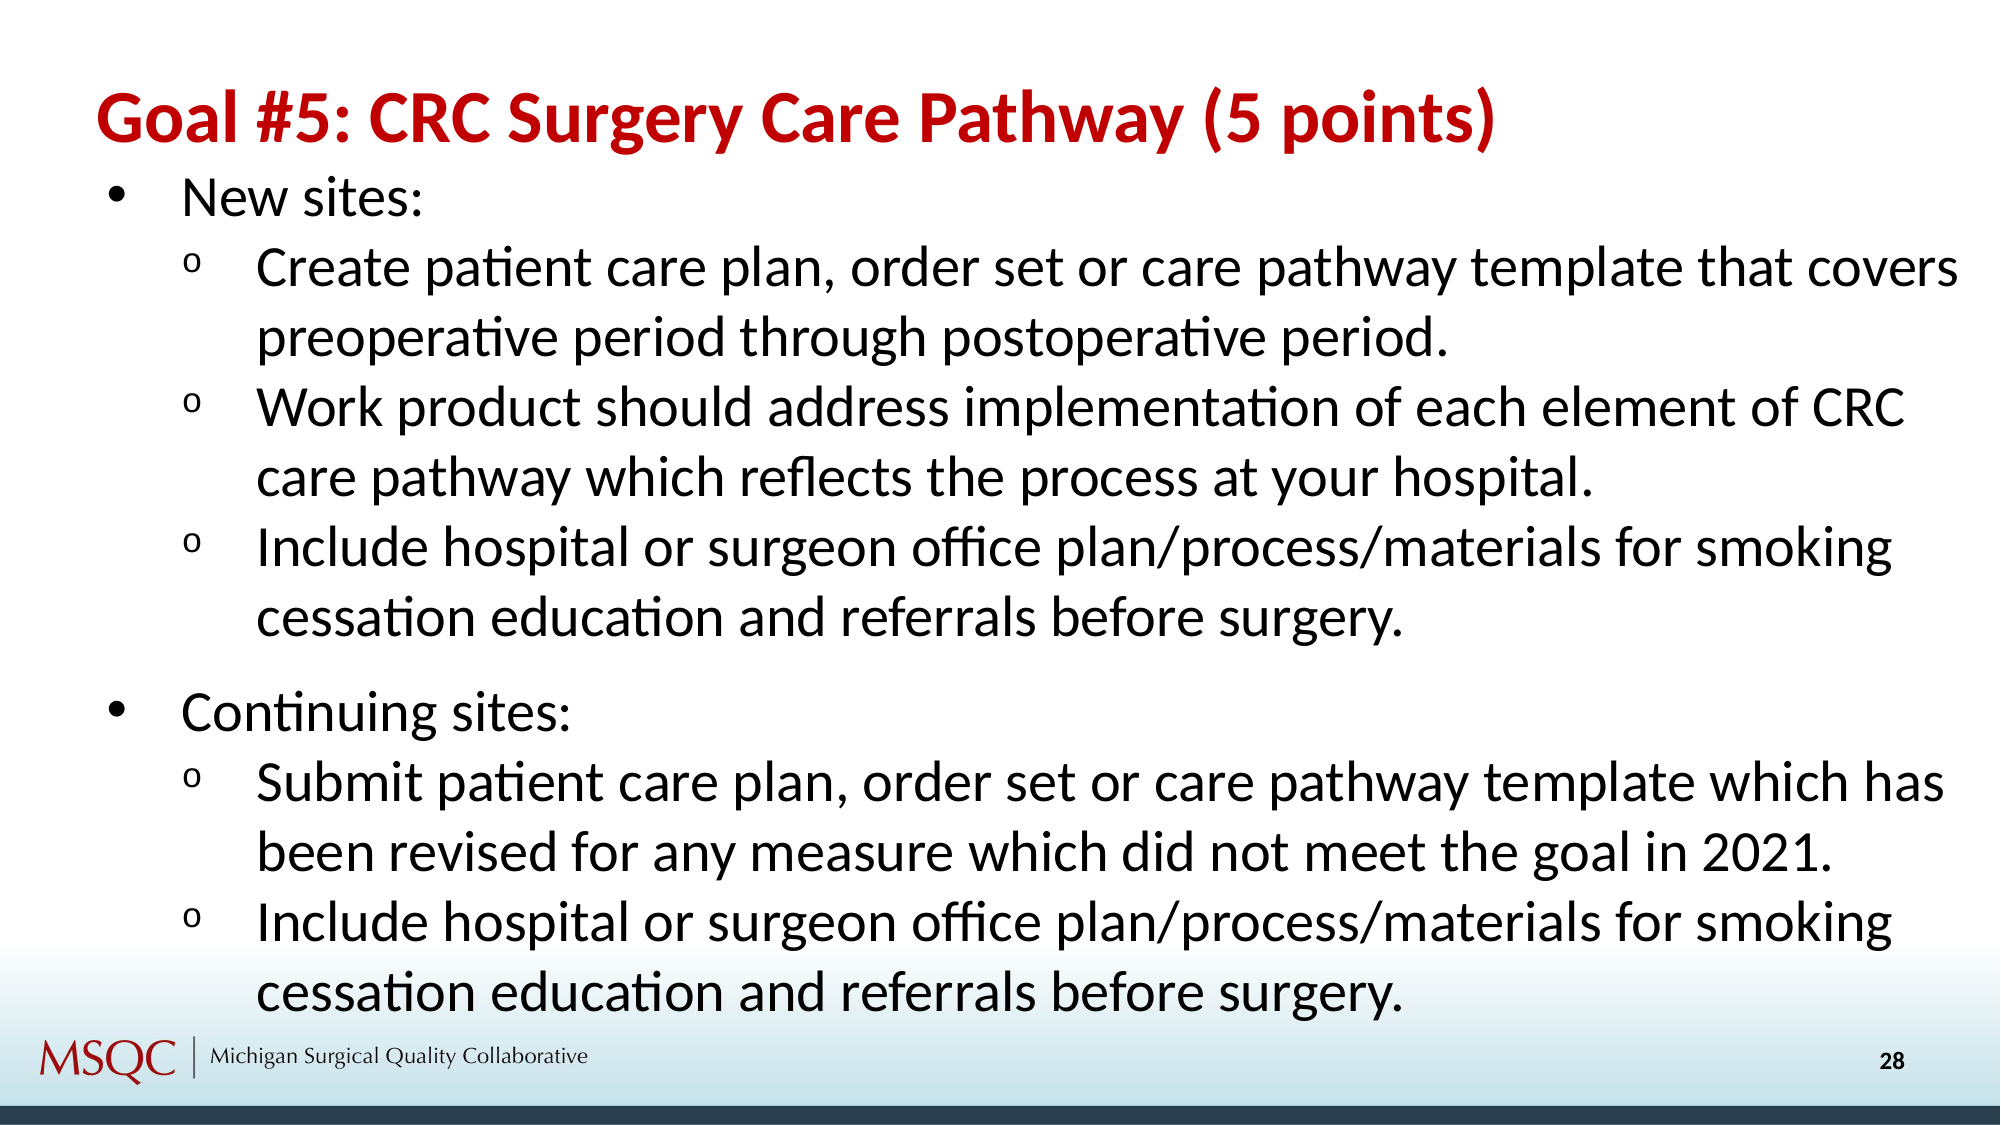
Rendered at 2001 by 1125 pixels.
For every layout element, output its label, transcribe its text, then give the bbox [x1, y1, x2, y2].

text_box New sites: Create patient care plan, order set or care pathway template that covers preoperative period through postoperative period. Work product should address implementation of each element of CRC care pathway which reflects the process at your hospital. Include hospital or surgeon office plan/process/materials for smoking cessation education and referrals before surgery. Continuing sites: Submit patient care plan, order set or care pathway template which has been revised for any measure which did not meet the goal in 2021. Include hospital or surgeon office plan/process/materials for smoking cessation education and referrals before surgery. [16, 150, 1983, 1031]
text_box Goal #5: CRC Surgery Care Pathway (5 points) [81, 60, 1925, 150]
picture [0, 0, 2000, 1125]
